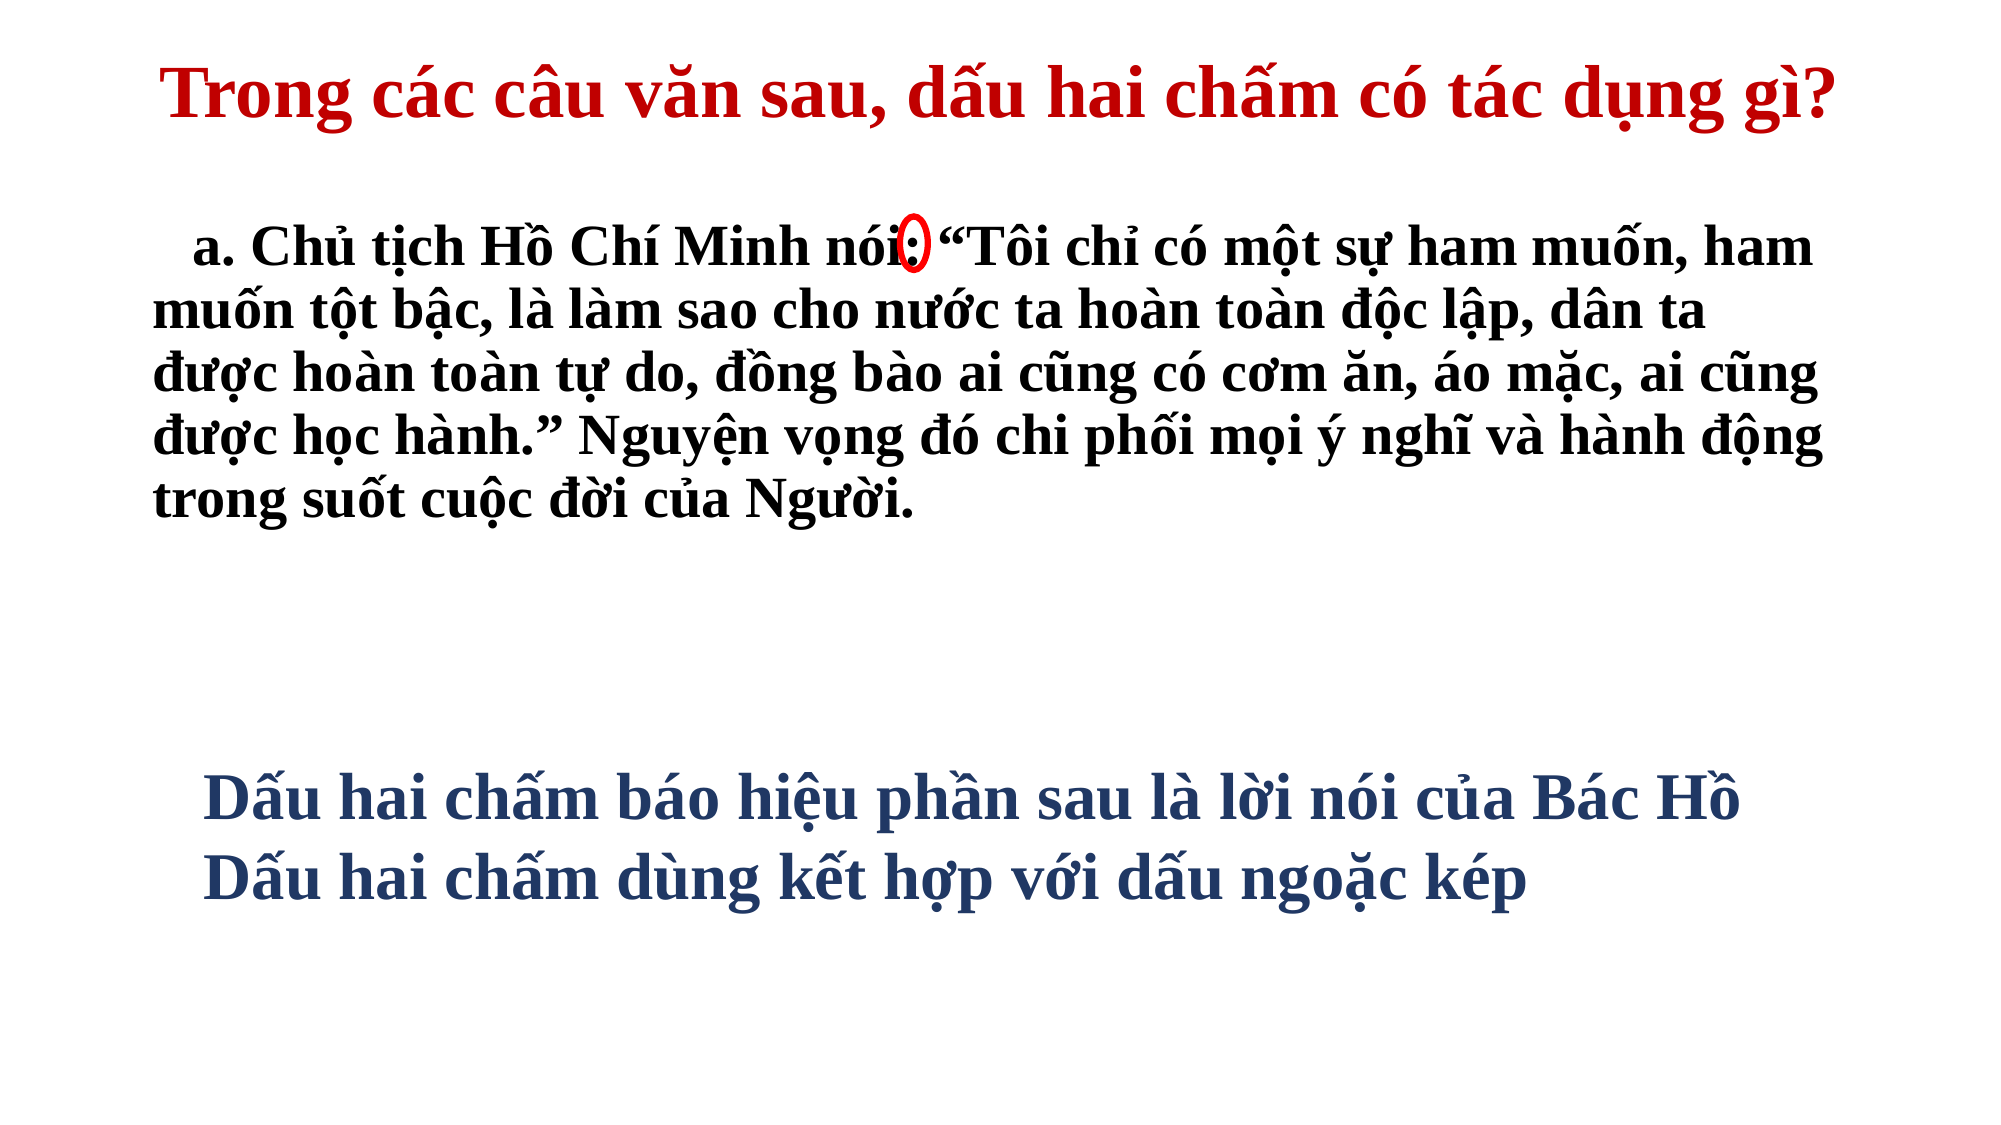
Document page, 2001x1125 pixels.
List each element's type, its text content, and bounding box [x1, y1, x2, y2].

list a. Chủ tịch Hồ Chí Minh nói: “Tôi chỉ có một sự ham muốn, ham muốn tột bậc, là làm sao cho nước ta hoàn toàn độc lập, dân ta được hoàn toàn tự do, đồng bào ai cũng có cơm ăn, áo mặc, ai cũng được học hành.” Nguyện vọng đó chi phối mọi ý nghĩ và hành động trong suốt cuộc đời của Người. [137, 207, 1863, 1014]
text_box [898, 215, 929, 272]
text_box Dấu hai chấm báo hiệu phần sau là lời nói của Bác Hồ Dấu hai chấm dùng kết hợp với dấu ngoặc kép [188, 676, 1782, 989]
title Trong các câu văn sau, dấu hai chấm có tác dụng gì? [137, 40, 1863, 146]
